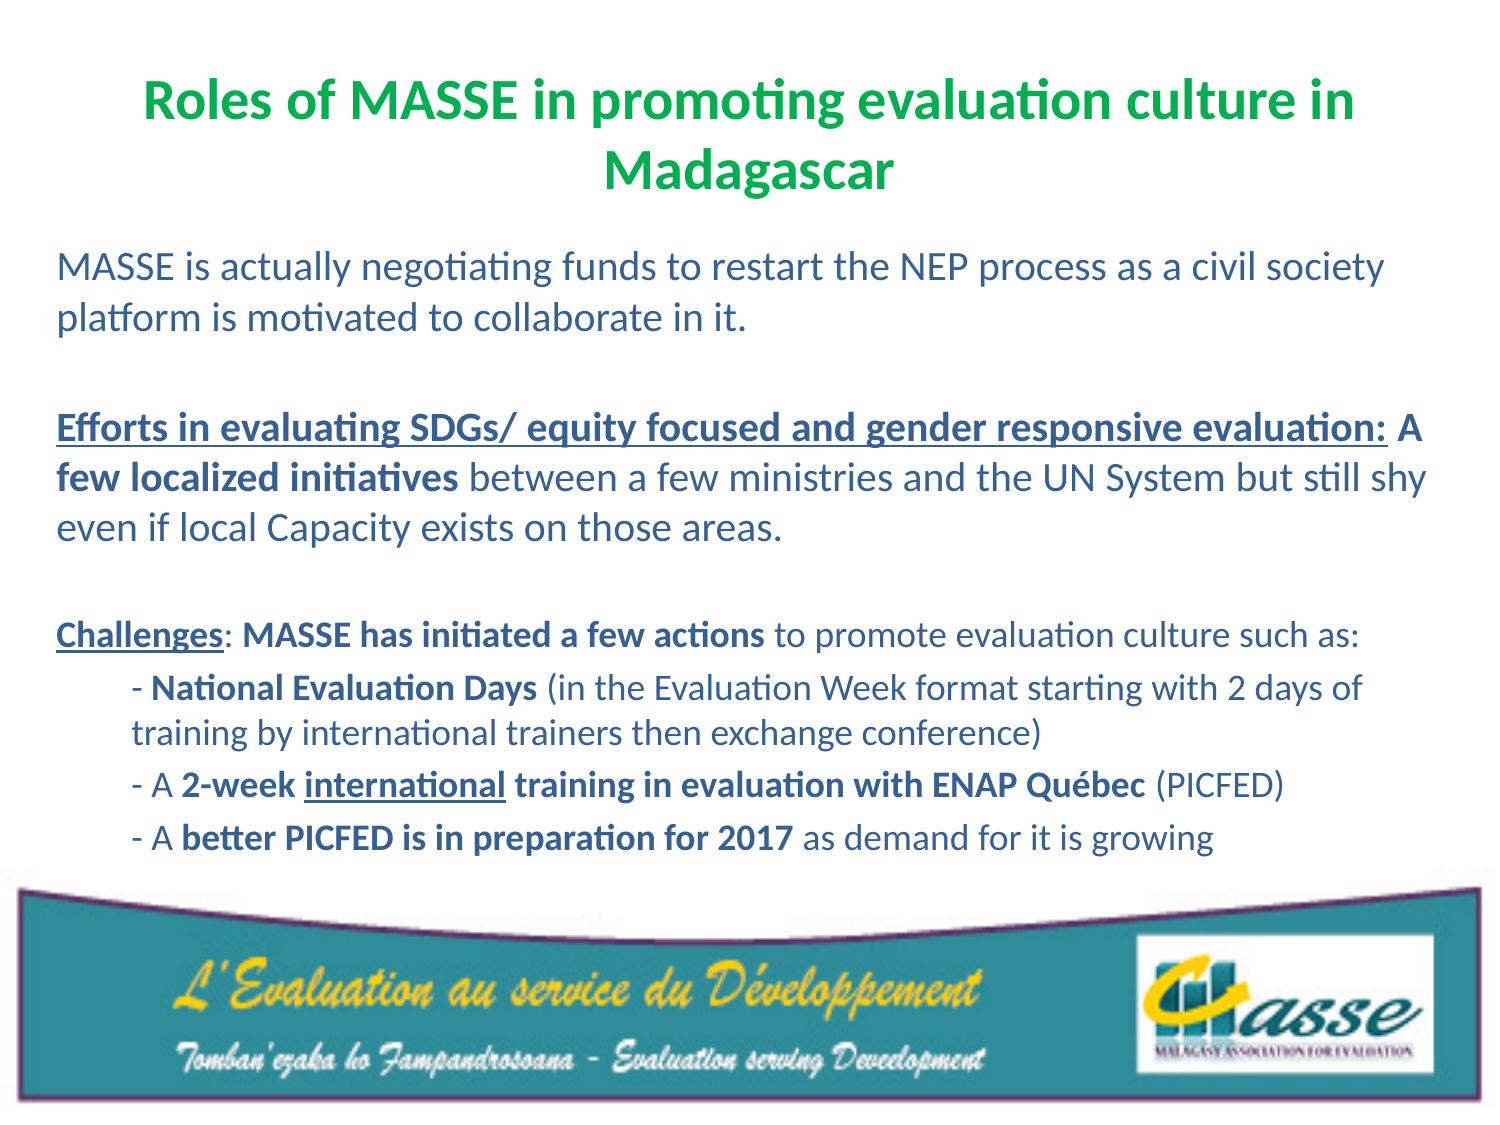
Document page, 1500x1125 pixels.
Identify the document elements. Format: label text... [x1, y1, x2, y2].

subtitle MASSE is actually negotiating funds to restart the NEP process as a civil society platform is motivated to collaborate in it. Efforts in evaluating SDGs/ equity focused and gender responsive evaluation: A few localized initiatives between a few ministries and the UN System but still shy even if local Capacity exists on those areas. Challenges: MASSE has initiated a few actions to promote evaluation culture such as: - National Evaluation Days (in the Evaluation Week format starting with 2 days of training by international trainers then exchange conference) - A 2-week international training in evaluation with ENAP Québec (PICFED) - A better PICFED is in preparation for 2017 as demand for it is growing - A Knowledge fair in evaluation was organized with financial support from UNDP - Periodical Exchanges sessions with donor representatives. [41, 231, 1459, 865]
title Roles of MASSE in promoting evaluation culture in Madagascar [112, 54, 1388, 209]
picture [0, 866, 1500, 1125]
